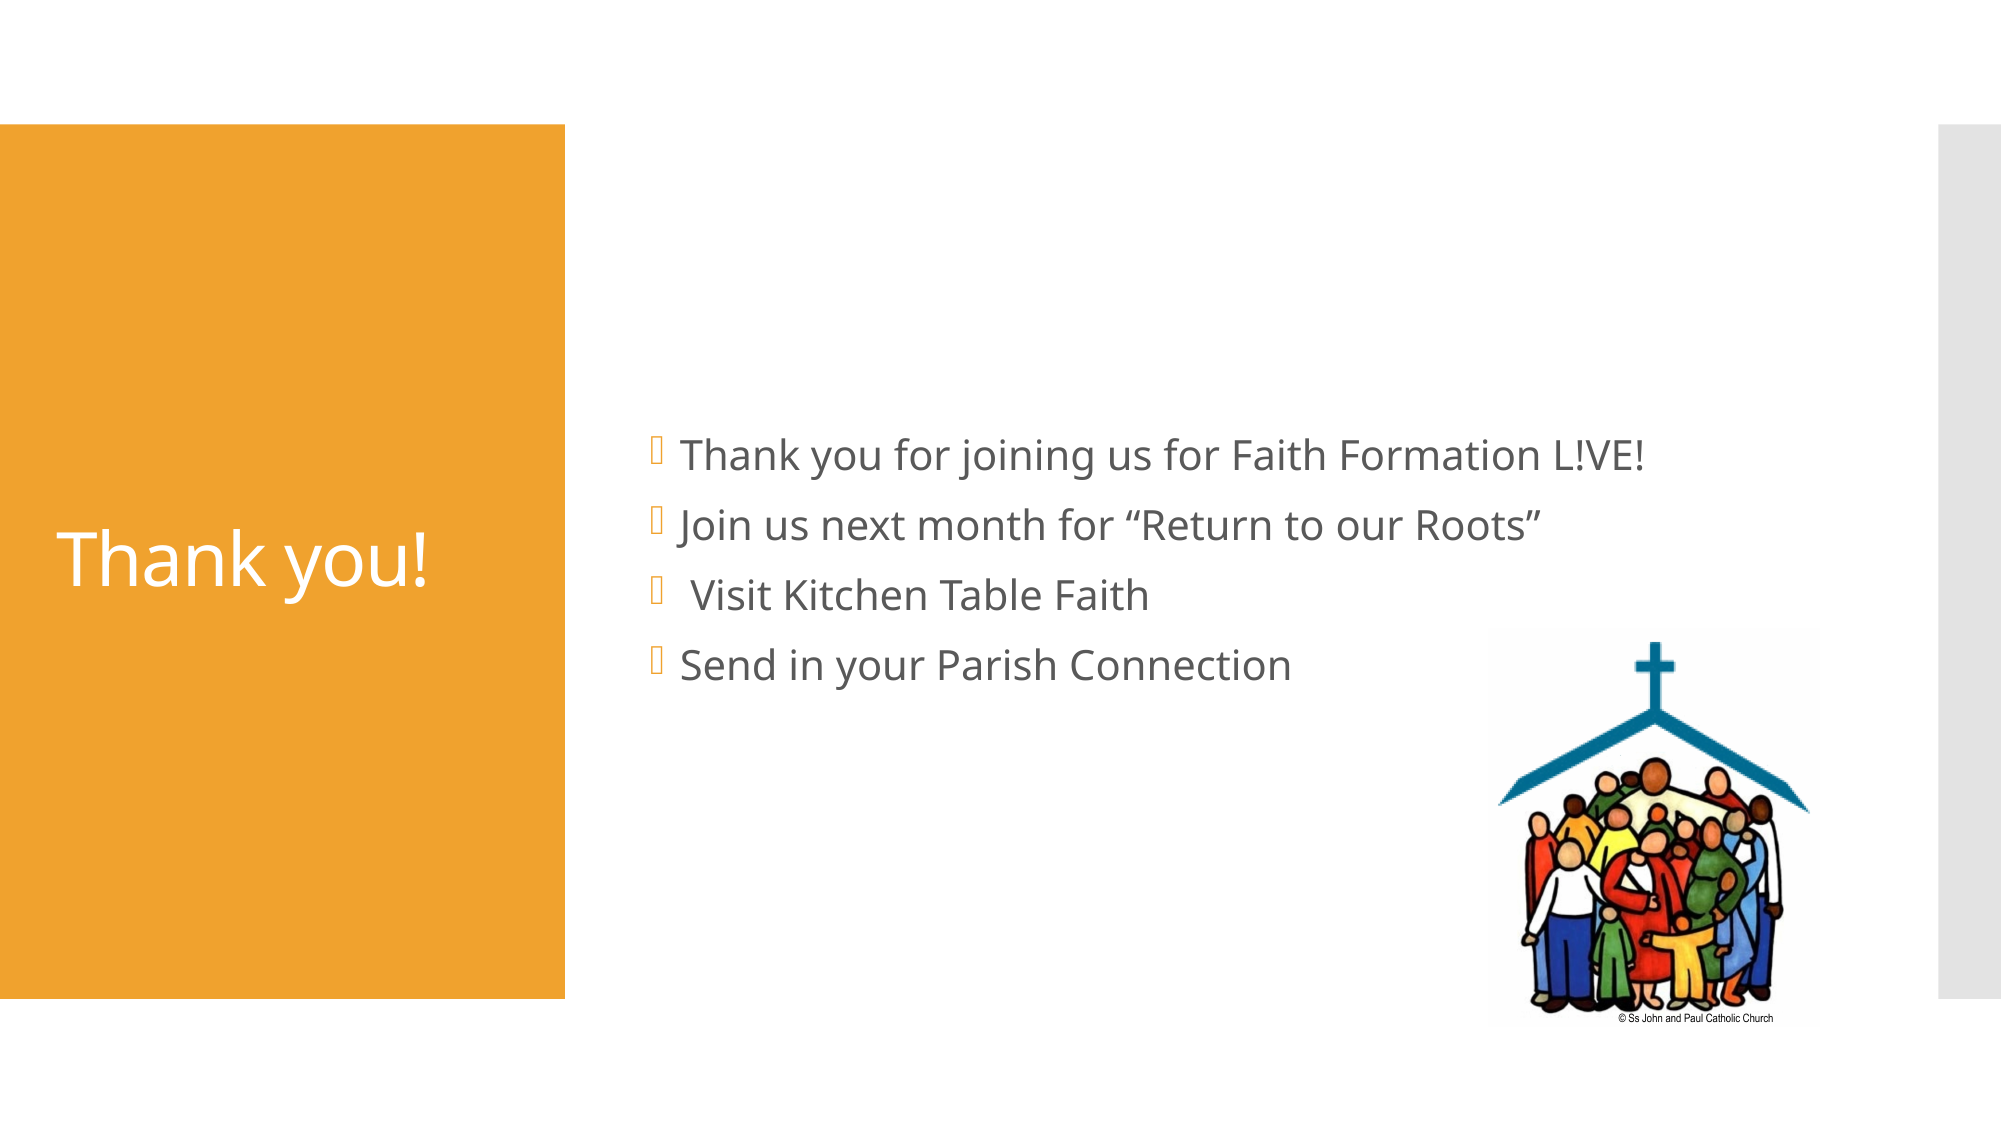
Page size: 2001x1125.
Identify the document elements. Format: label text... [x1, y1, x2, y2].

list Thank you for joining us for Faith Formation L!VE! Join us next month for “Return to our Roots” Visit Kitchen Table Faith Send in your Parish Connection [634, 141, 1835, 982]
picture [1488, 628, 1821, 1027]
title Thank you! [41, 184, 525, 940]
